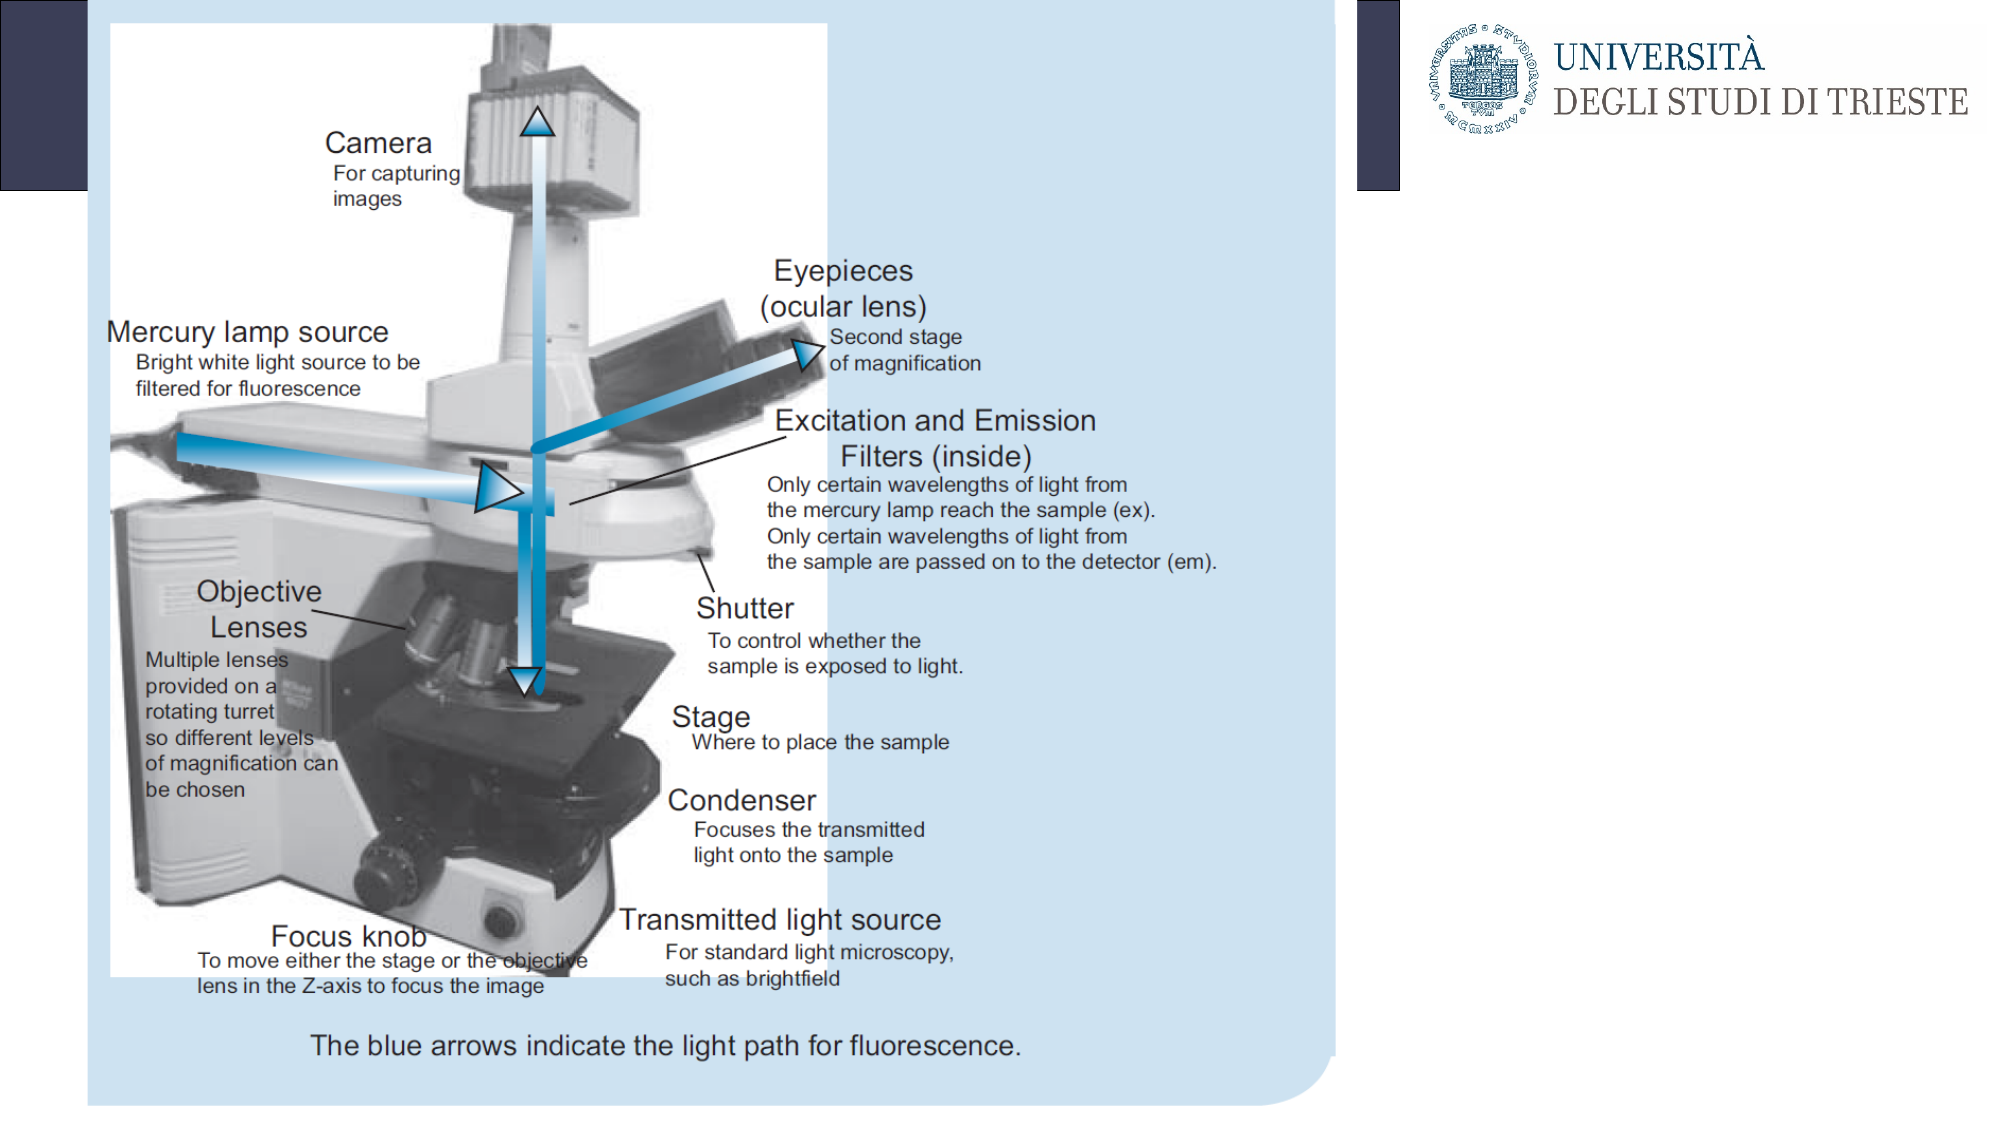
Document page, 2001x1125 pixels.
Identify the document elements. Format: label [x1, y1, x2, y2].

picture [87, 0, 1358, 1125]
picture [1429, 24, 1987, 134]
